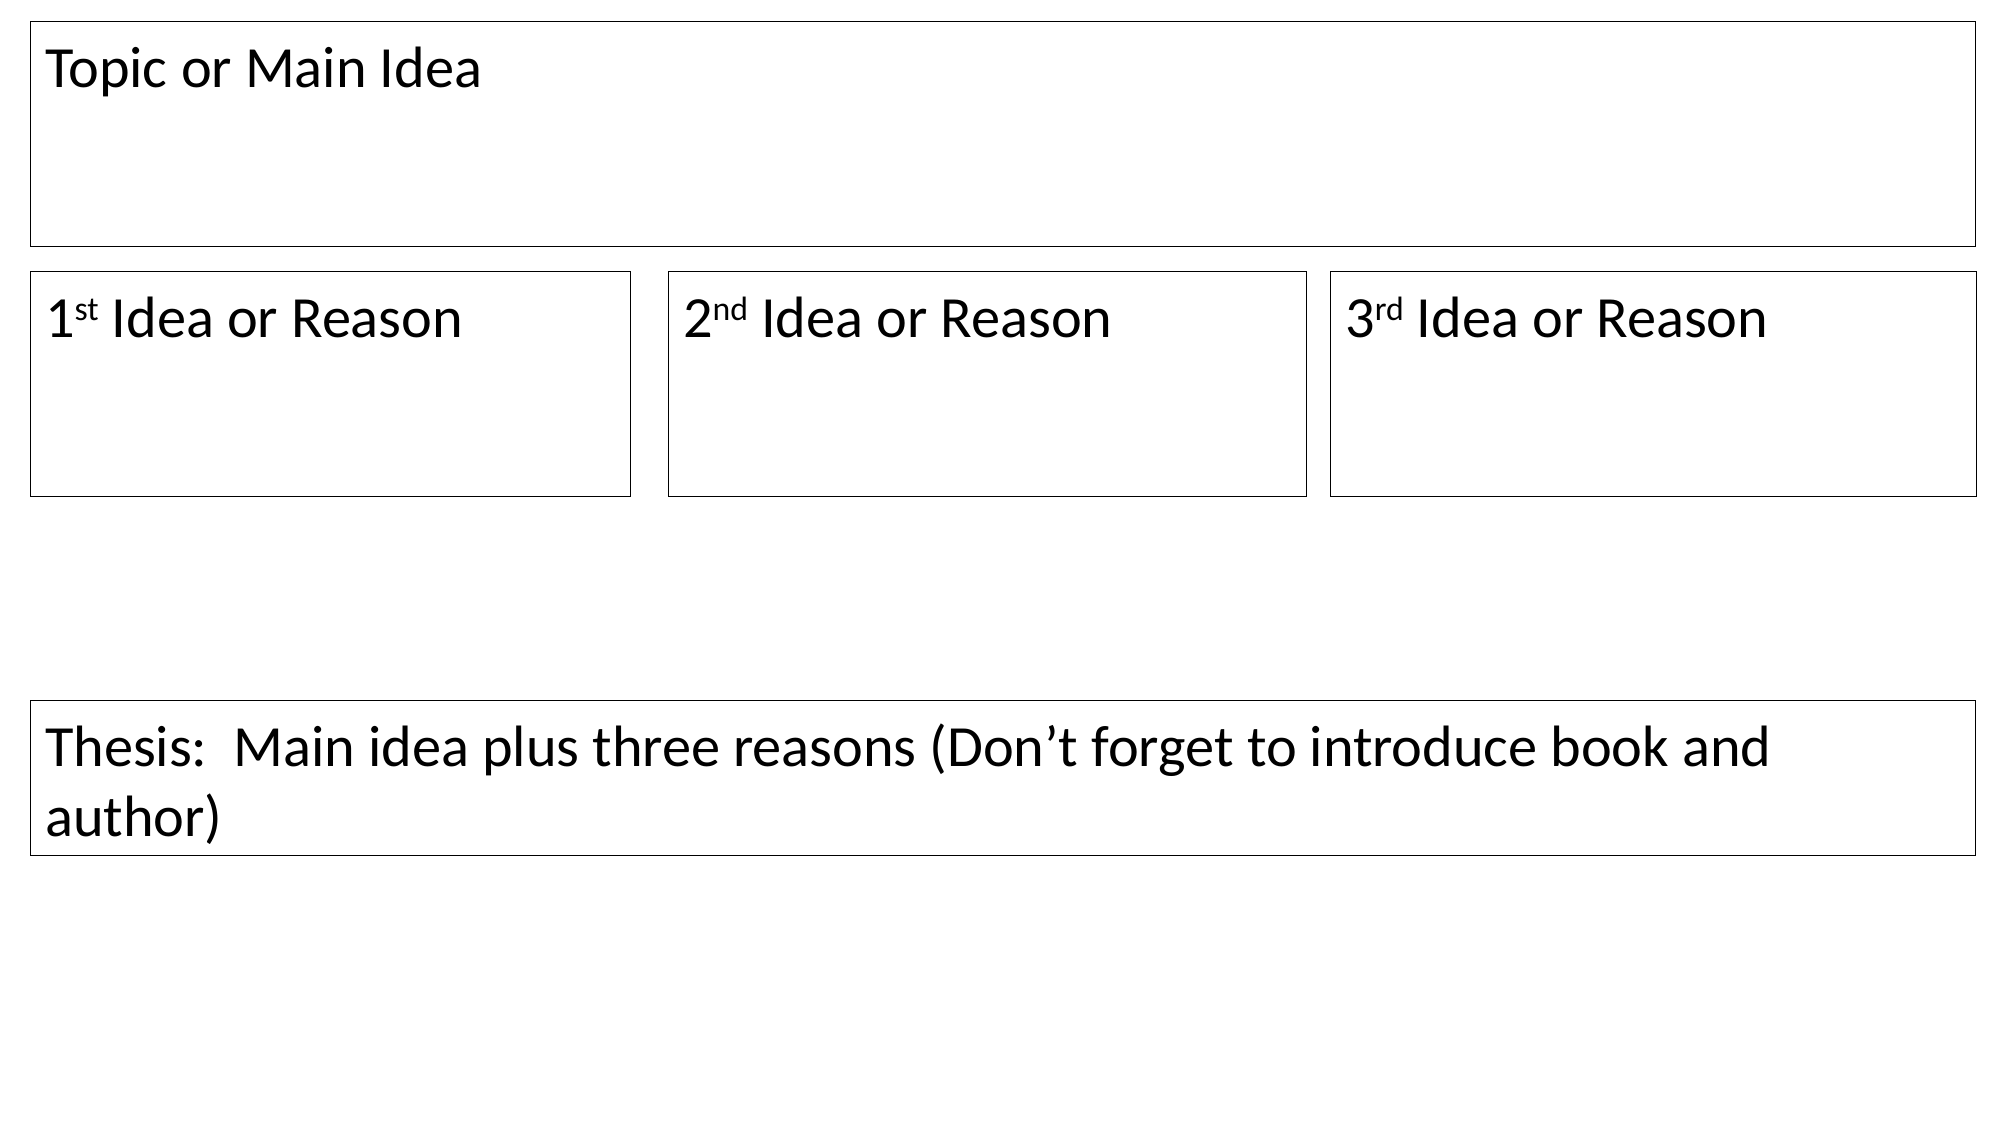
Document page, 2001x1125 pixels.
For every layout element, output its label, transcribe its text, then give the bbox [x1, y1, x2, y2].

text_box 3rd Idea or Reason [1330, 271, 1977, 497]
text_box 1st Idea or Reason [30, 271, 631, 497]
text_box 2nd Idea or Reason [668, 271, 1307, 497]
text_box Topic or Main Idea [30, 21, 1976, 247]
text_box Thesis: Main idea plus three reasons (Don’t forget to introduce book and author) [30, 700, 1976, 856]
